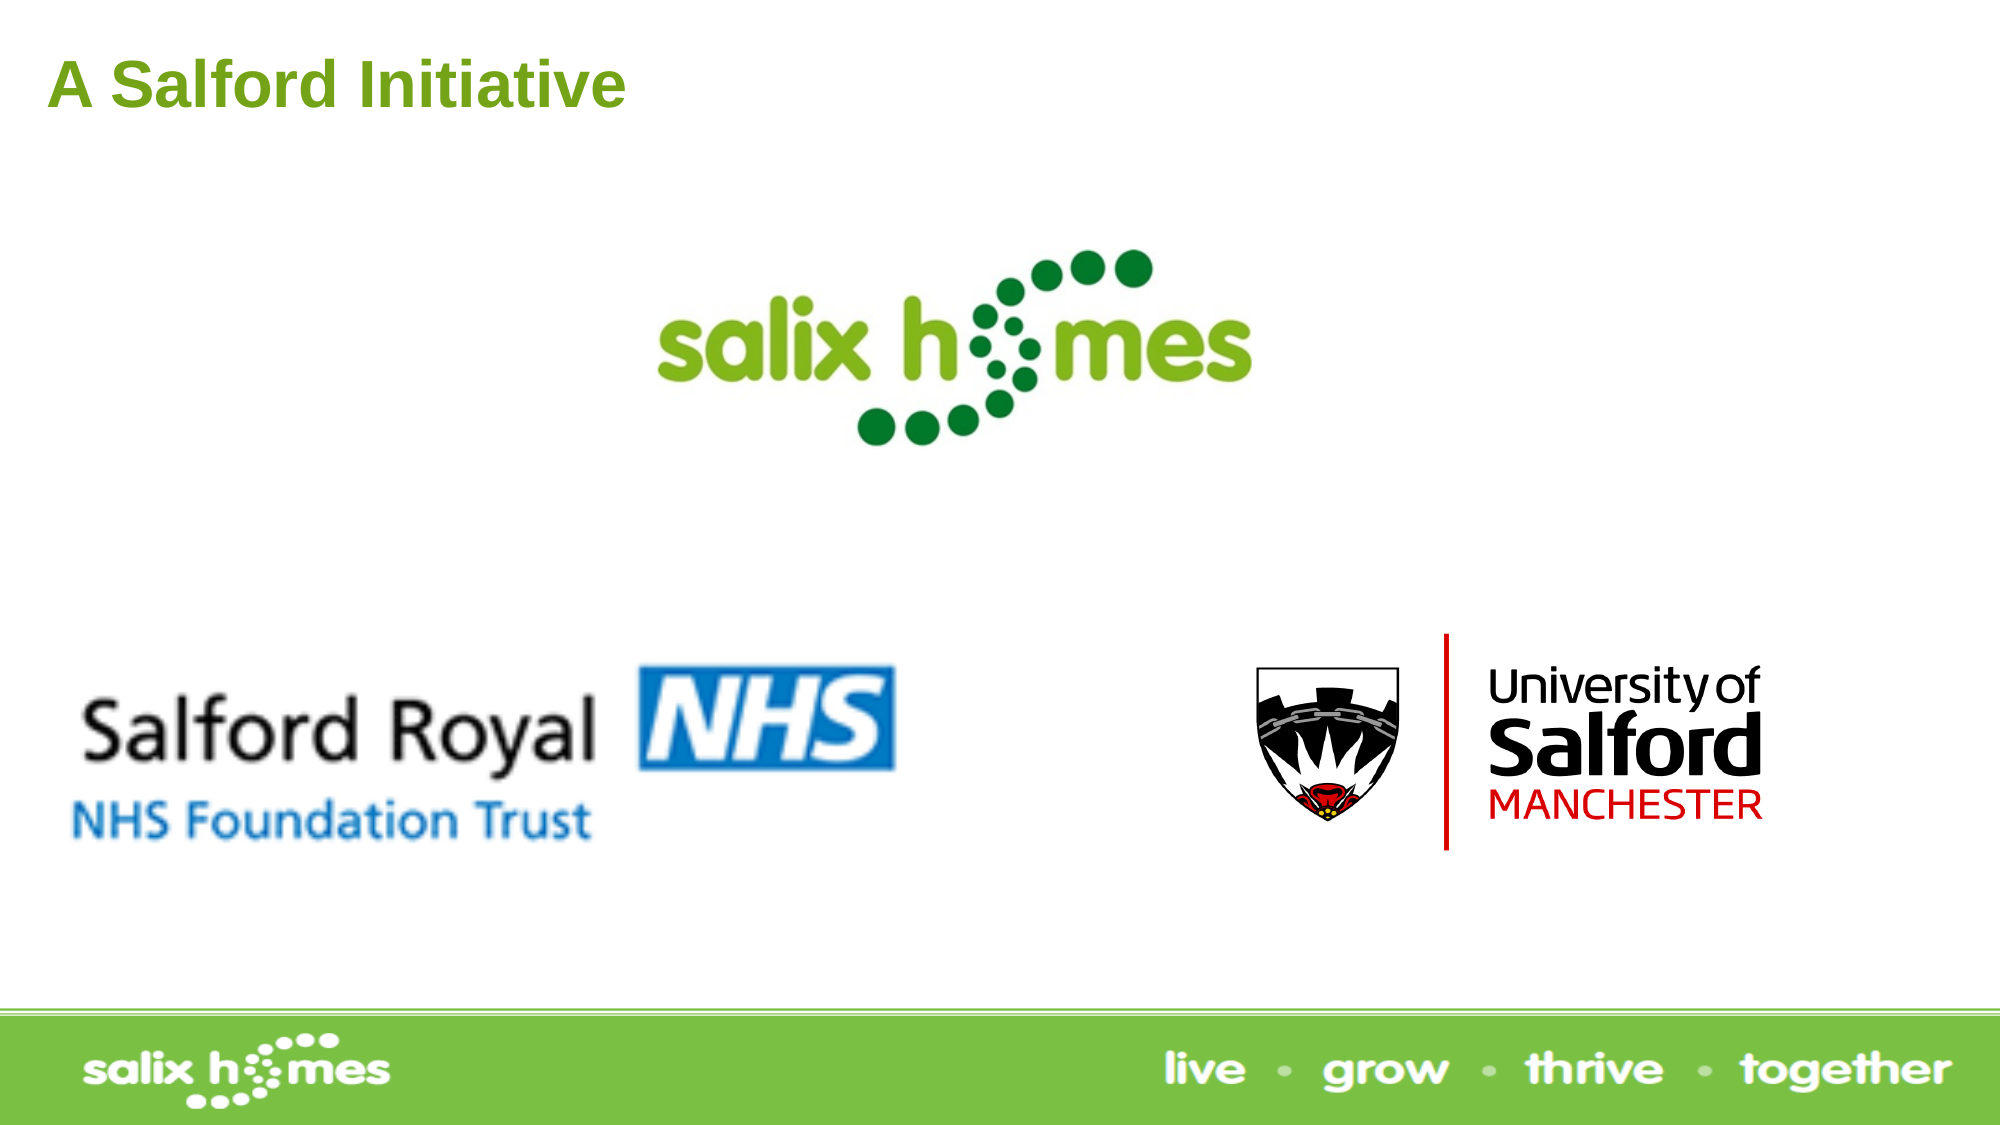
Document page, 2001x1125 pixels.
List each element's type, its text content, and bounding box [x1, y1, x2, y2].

picture [0, 65, 2000, 1125]
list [574, 93, 1344, 606]
text_box A Salford Initiative [31, 33, 871, 129]
